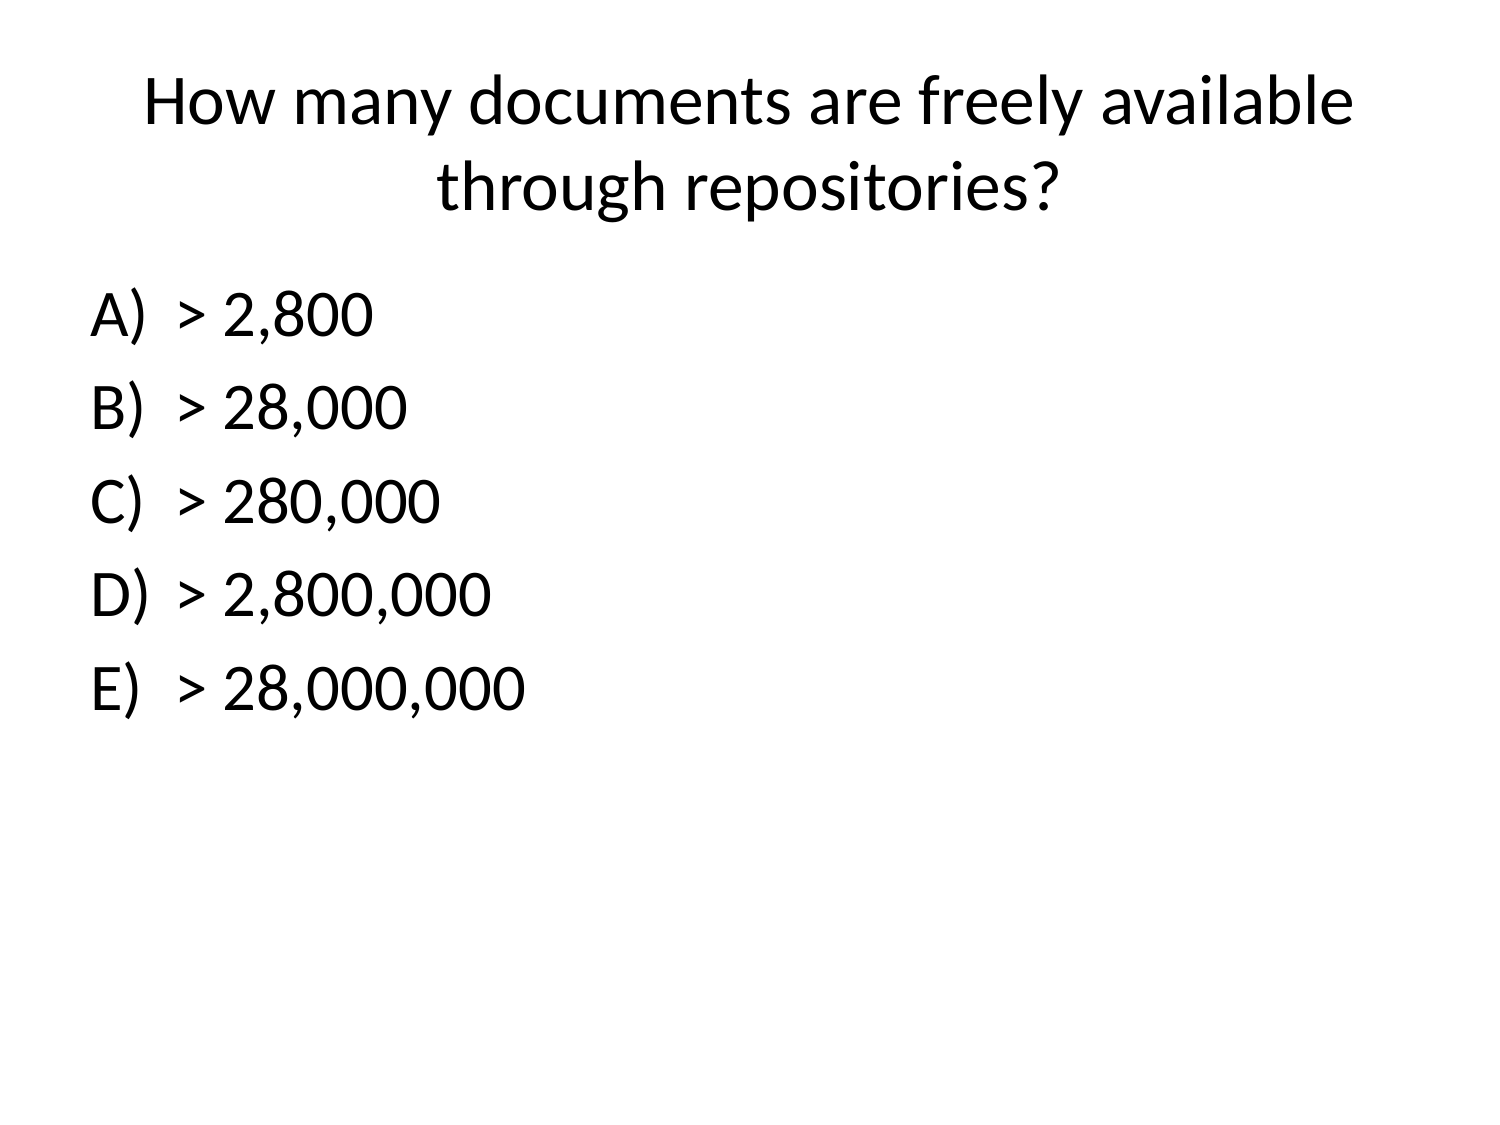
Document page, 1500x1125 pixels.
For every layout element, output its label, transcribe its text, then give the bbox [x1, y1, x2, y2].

title How many documents are freely available through repositories? [75, 45, 1425, 233]
list > 2,800 > 28,000 > 280,000 > 2,800,000 > 28,000,000 [75, 262, 1425, 1005]
